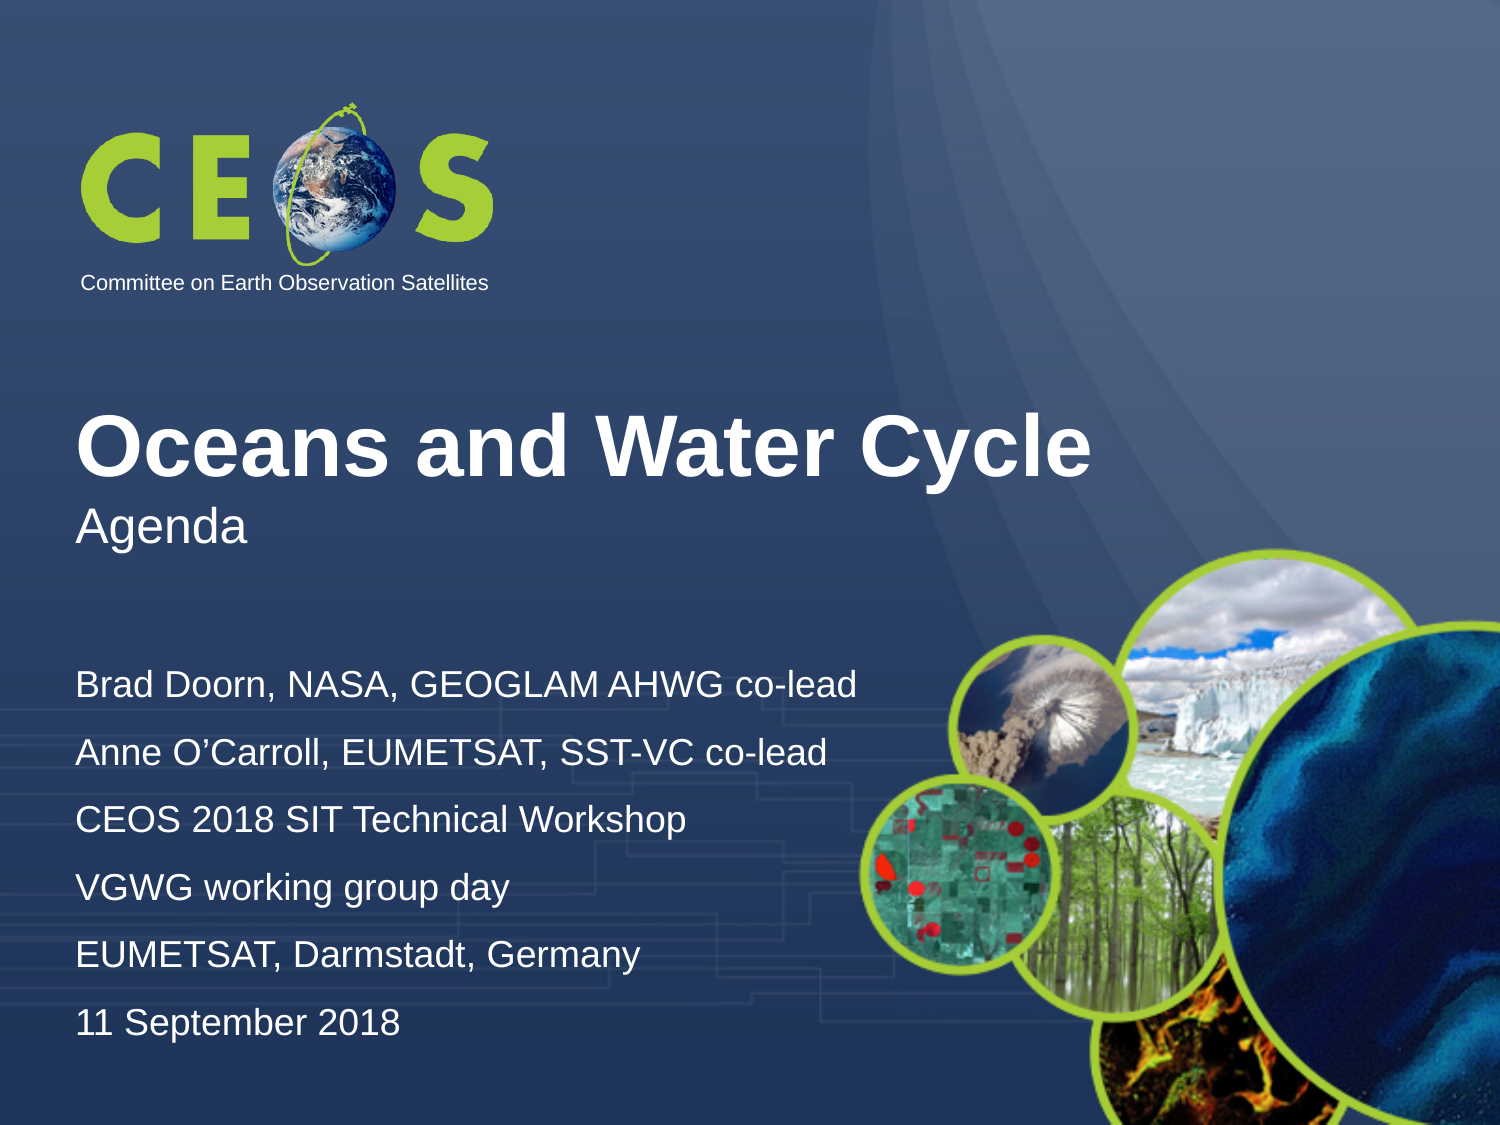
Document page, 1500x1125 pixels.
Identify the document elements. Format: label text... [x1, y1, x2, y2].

picture [1435, 1058, 1443, 1065]
text_box Brad Doorn, NASA, GEOGLAM AHWG co-lead Anne O’Carroll, EUMETSAT, SST-VC co-lead CEOS 2018 SIT Technical Workshop VGWG working group day EUMETSAT, Darmstadt, Germany 11 September 2018 [75, 637, 898, 1055]
picture [0, 0, 1500, 1125]
text_box Committee on Earth Observation Satellites [80, 268, 541, 303]
title Oceans and Water Cycle Agenda [75, 388, 1411, 552]
